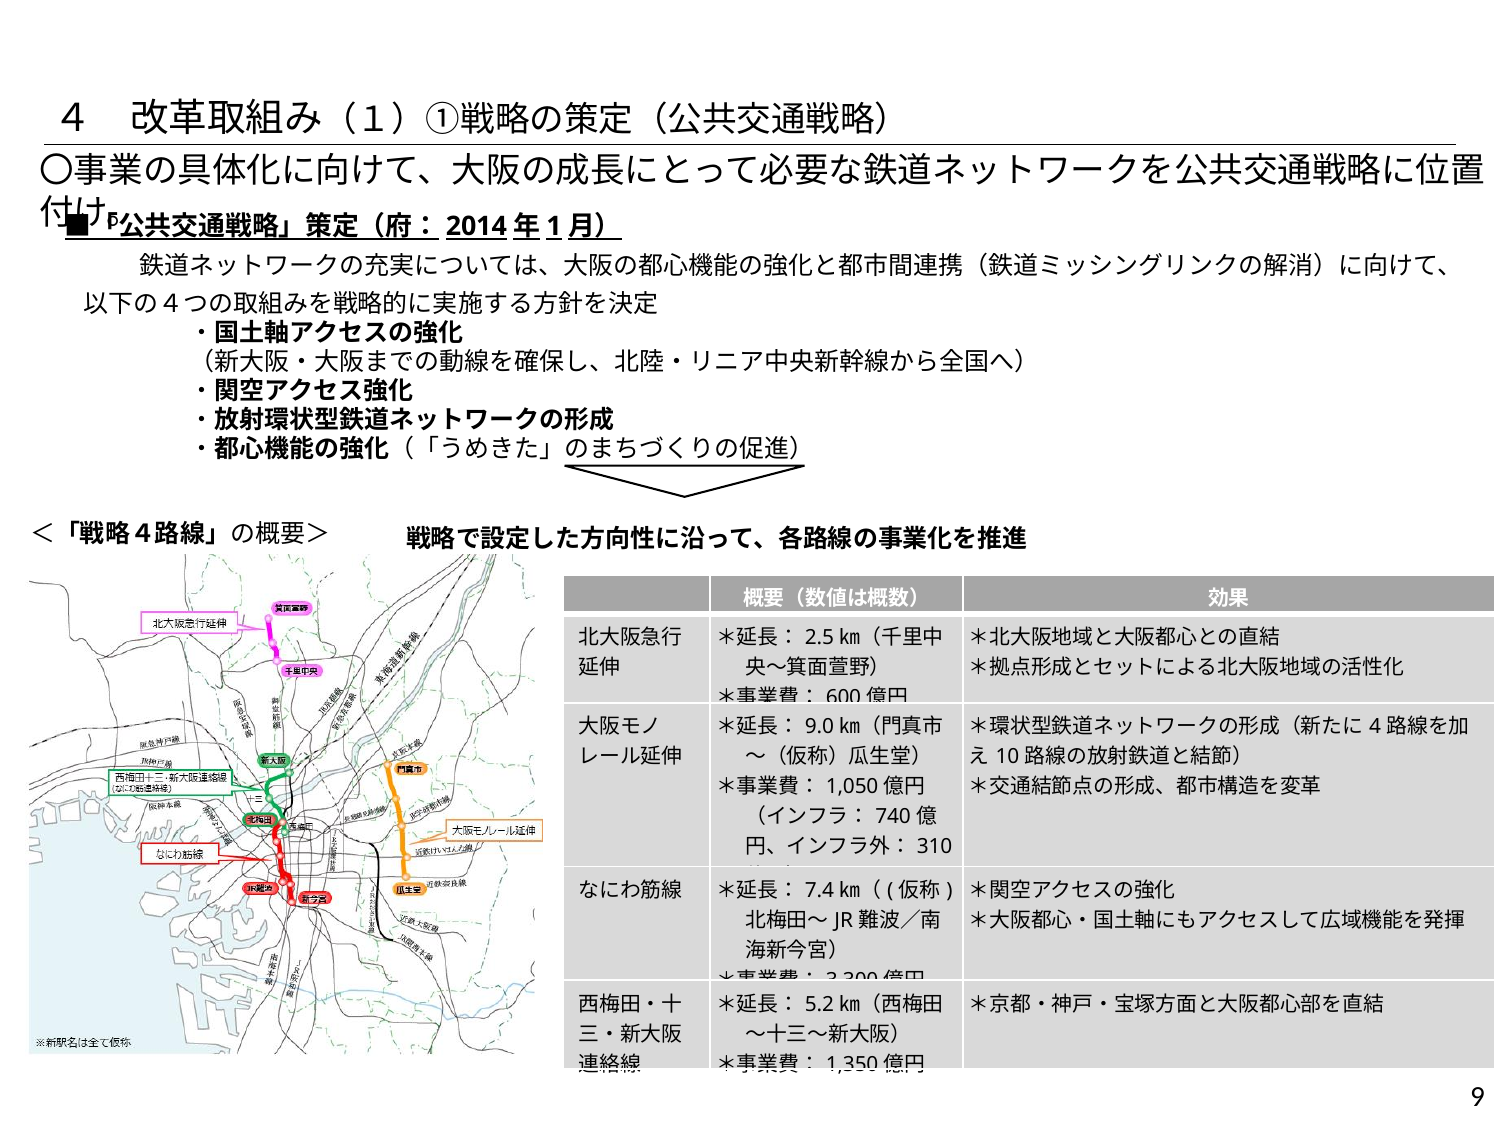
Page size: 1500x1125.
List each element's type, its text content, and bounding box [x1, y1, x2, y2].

table_cell ＊延長：9.0㎞（門真市～（仮称）瓜生堂） ＊事業費：1,050億円（インフラ：740億円、インフラ外：310億円） [711, 704, 962, 866]
table_cell ＊延長：2.5㎞（千里中央～箕面萱野） ＊事業費：600億円 [711, 617, 962, 702]
text_box 〇事業の具体化に向けて、大阪の成長にとって必要な鉄道ネットワークを公共交通戦略に位置付け。 [24, 140, 1500, 239]
table_cell ＊北大阪地域と大阪都心との直結 ＊拠点形成とセットによる北大阪地域の活性化 [964, 617, 1494, 702]
text_box [564, 464, 805, 498]
table_cell なにわ筋線 [564, 867, 709, 979]
text_box 戦略で設定した方向性に沿って、各路線の事業化を推進 [400, 502, 1456, 560]
table_cell 大阪モノレール延伸 [564, 704, 709, 866]
table_cell ＊延長：5.2㎞（西梅田～十三～新大阪） ＊事業費：1,350億円 [711, 981, 962, 1068]
table_cell ＊延長：7.4㎞（(仮称)北梅田～JR難波／南海新今宮） ＊事業費：3,300億円 [711, 867, 962, 979]
table_cell 西梅田・十三・新大阪連絡線 [564, 981, 709, 1068]
text_box ＜「戦略４路線」の概要＞ [24, 497, 366, 555]
text_box ４ 改革取組み（１）①戦略の策定（公共交通戦略） [38, 85, 924, 140]
table_cell ＊関空アクセスの強化 ＊大阪都心・国土軸にもアクセスして広域機能を発揮 [964, 867, 1494, 979]
table_header [564, 576, 709, 611]
table_header 概要（数値は概数） [711, 576, 962, 611]
table_header 効果 [964, 576, 1494, 611]
table_cell ＊京都・神戸・宝塚方面と大阪都心部を直結 [964, 981, 1494, 1068]
text_box ■「公共交通戦略」策定（府：2014年1月） 鉄道ネットワークの充実については、大阪の都心機能の強化と都市間連携（鉄道ミッシングリンクの解消）に向けて、以下の４つの取組みを戦略的に実施する方針を決定 ・国土軸アクセスの強化 （新大阪・大阪までの動線を確保し、北陸・リニア中央新幹線から全国へ） ・関空アクセス強化 ・放射環状型鉄道ネットワークの形成 ・都心機能の強化（「うめきた」のまちづくりの促進） [0, 195, 1454, 470]
picture [25, 554, 543, 1057]
table_cell 北大阪急行 延伸 [564, 617, 709, 702]
slide_number 202 [1162, 1065, 1500, 1125]
table_cell ＊環状型鉄道ネットワークの形成（新たに4路線を加え10路線の放射鉄道と結節） ＊交通結節点の形成、都市構造を変革 [964, 704, 1494, 866]
